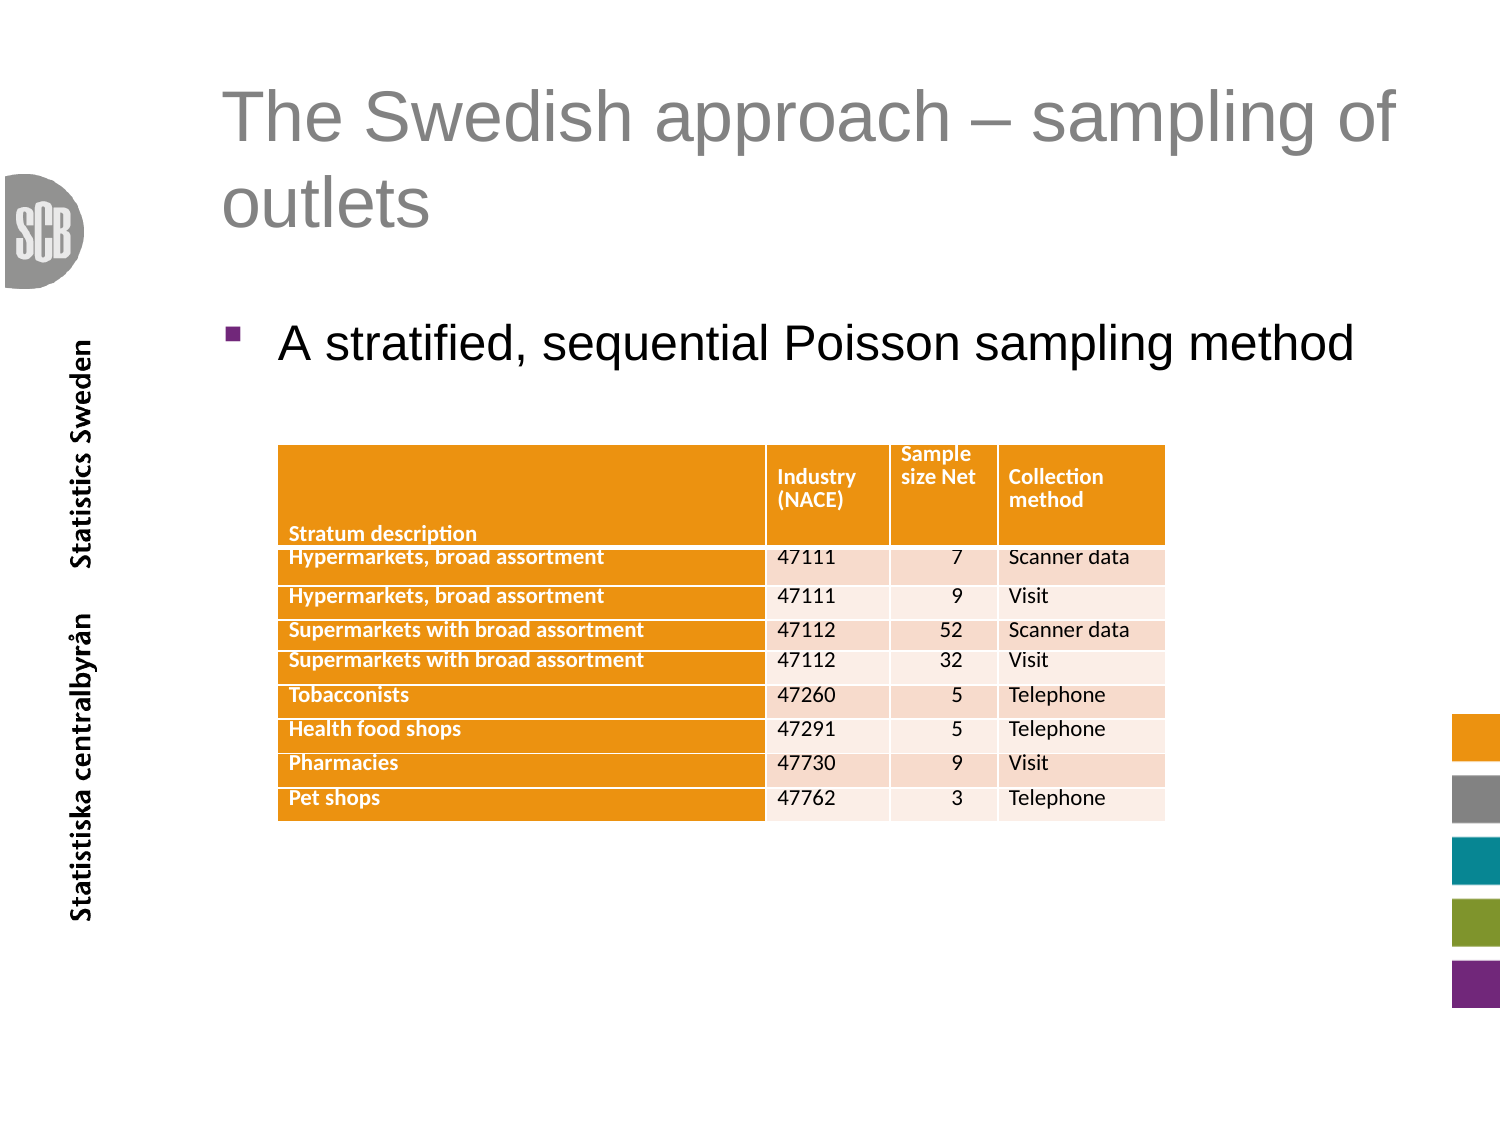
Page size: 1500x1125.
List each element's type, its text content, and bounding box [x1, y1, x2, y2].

table_cell Telephone [999, 686, 1165, 718]
picture [1452, 714, 1500, 1008]
table_cell Tobacconists [278, 686, 765, 718]
table_header Sample size Net [891, 445, 997, 545]
table_cell 32 [891, 652, 997, 684]
table_cell Supermarkets with broad assortment [278, 621, 765, 650]
table_cell 47260 [767, 686, 889, 718]
table_cell Hypermarkets, broad assortment [278, 587, 765, 619]
table_cell Visit [999, 754, 1165, 787]
table_cell Hypermarkets, broad assortment [278, 550, 765, 585]
table_cell 47762 [767, 789, 889, 821]
table_header Industry (NACE) [767, 445, 889, 545]
table_cell Supermarkets with broad assortment [278, 652, 765, 684]
table_cell Scanner data [999, 550, 1165, 585]
table_header Stratum description [278, 445, 765, 545]
table_cell 47291 [767, 720, 889, 753]
table_cell 7 [891, 550, 997, 585]
table_cell 47111 [767, 550, 889, 585]
table_cell Visit [999, 587, 1165, 619]
table_cell 47730 [767, 754, 889, 787]
table_cell Telephone [999, 720, 1165, 753]
table_cell 5 [891, 686, 997, 718]
table_cell 47112 [767, 652, 889, 684]
table_cell 52 [891, 621, 997, 650]
table_cell Scanner data [999, 621, 1165, 650]
table_cell 47112 [767, 621, 889, 650]
table_cell 47111 [767, 587, 889, 619]
table_cell Pharmacies [278, 754, 765, 787]
table_cell Health food shops [278, 720, 765, 753]
picture [5, 174, 97, 921]
table_cell 9 [891, 754, 997, 787]
title The Swedish approach – sampling of outlets [206, 62, 1425, 250]
table_cell Telephone [999, 789, 1165, 821]
table_header Collection method [999, 445, 1165, 545]
table_cell 5 [891, 720, 997, 753]
table_cell 9 [891, 587, 997, 619]
table_cell 3 [891, 789, 997, 821]
table_cell Pet shops [278, 789, 765, 821]
list A stratified, sequential Poisson sampling method [206, 302, 1426, 1046]
table_cell Visit [999, 652, 1165, 684]
